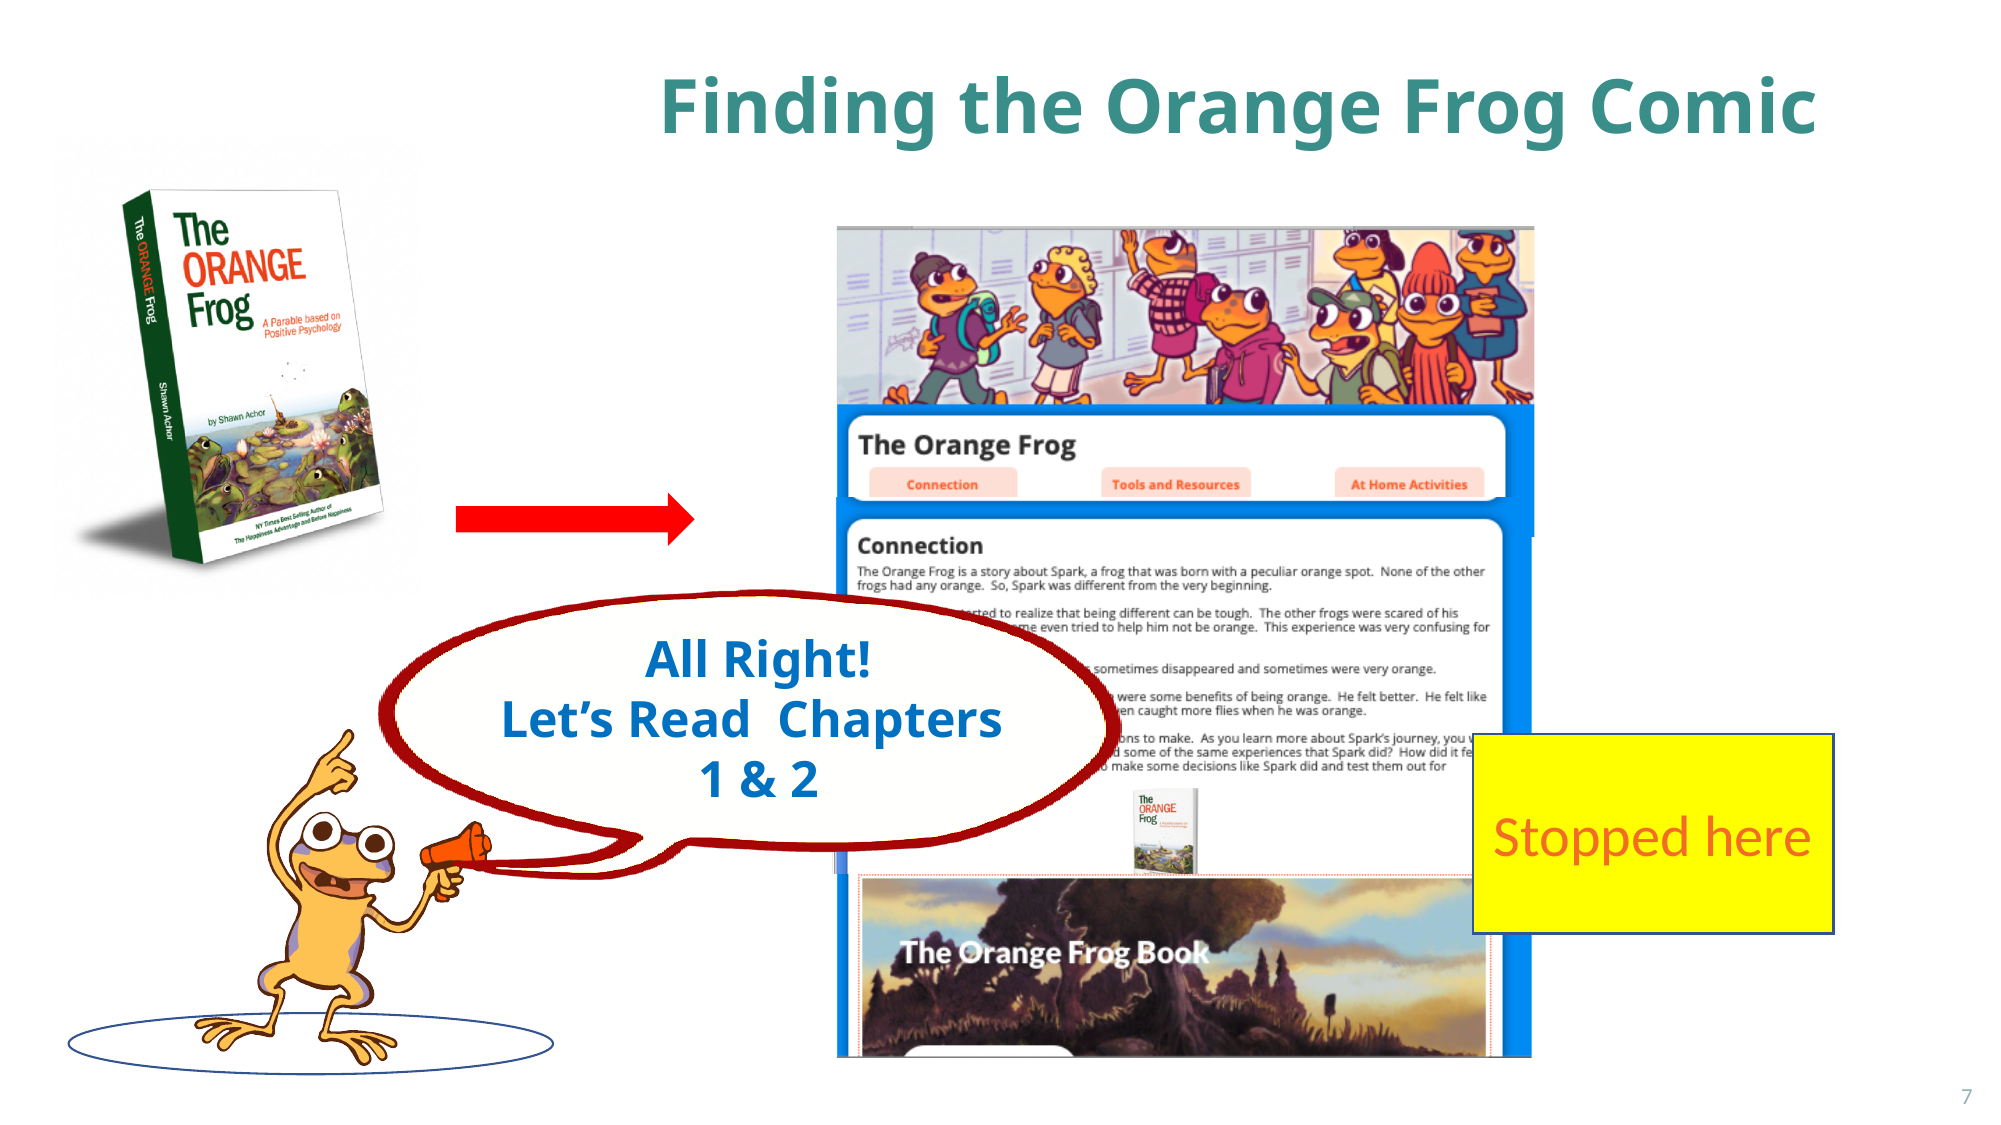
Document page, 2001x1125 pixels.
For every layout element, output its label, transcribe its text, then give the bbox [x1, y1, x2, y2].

picture [194, 729, 492, 1066]
text_box [492, 1022, 555, 1066]
picture [835, 226, 1535, 1058]
text_box Finding the Orange Frog Comic [644, 61, 2000, 186]
text_box [67, 1015, 485, 1076]
slide_number 7 [1932, 1065, 2000, 1125]
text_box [378, 589, 1122, 880]
text_box [455, 492, 695, 546]
picture [51, 136, 422, 598]
text_box Stopped here [1532, 733, 1835, 935]
